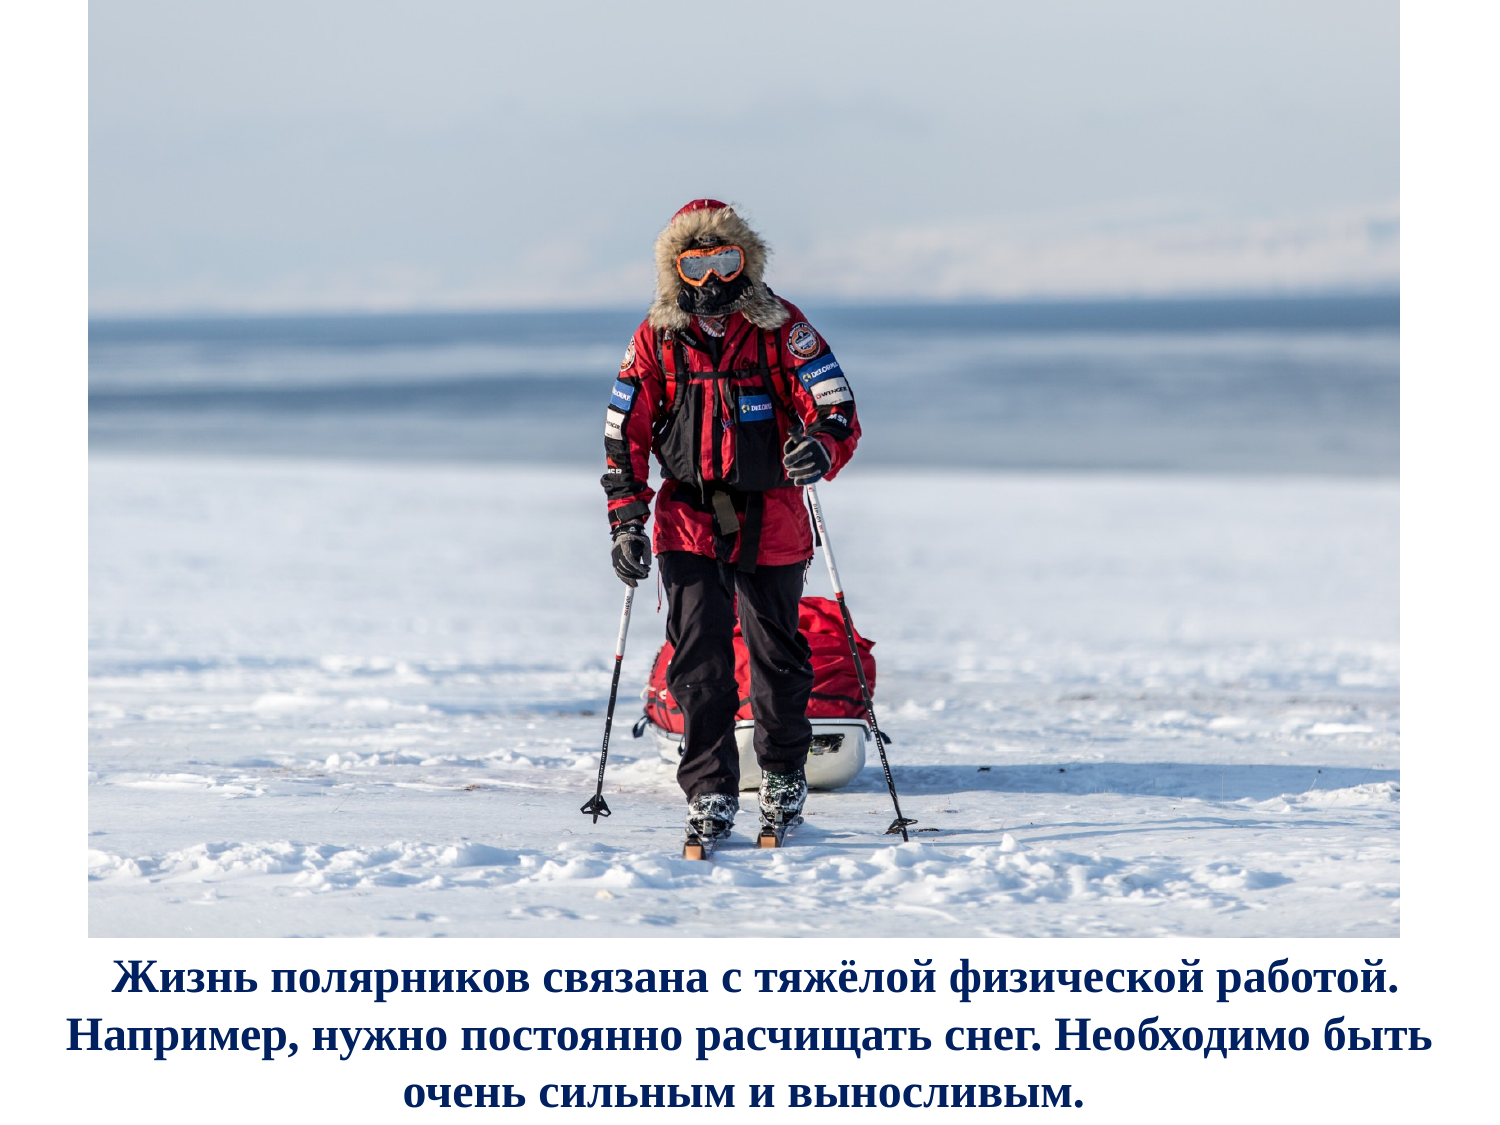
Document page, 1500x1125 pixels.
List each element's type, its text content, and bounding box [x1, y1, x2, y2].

list Жизнь полярников связана с тяжёлой физической работой. Например, нужно постоянно расчищать снег. Необходимо быть очень сильным и выносливым. [0, 937, 1500, 1125]
picture [88, 0, 1400, 938]
